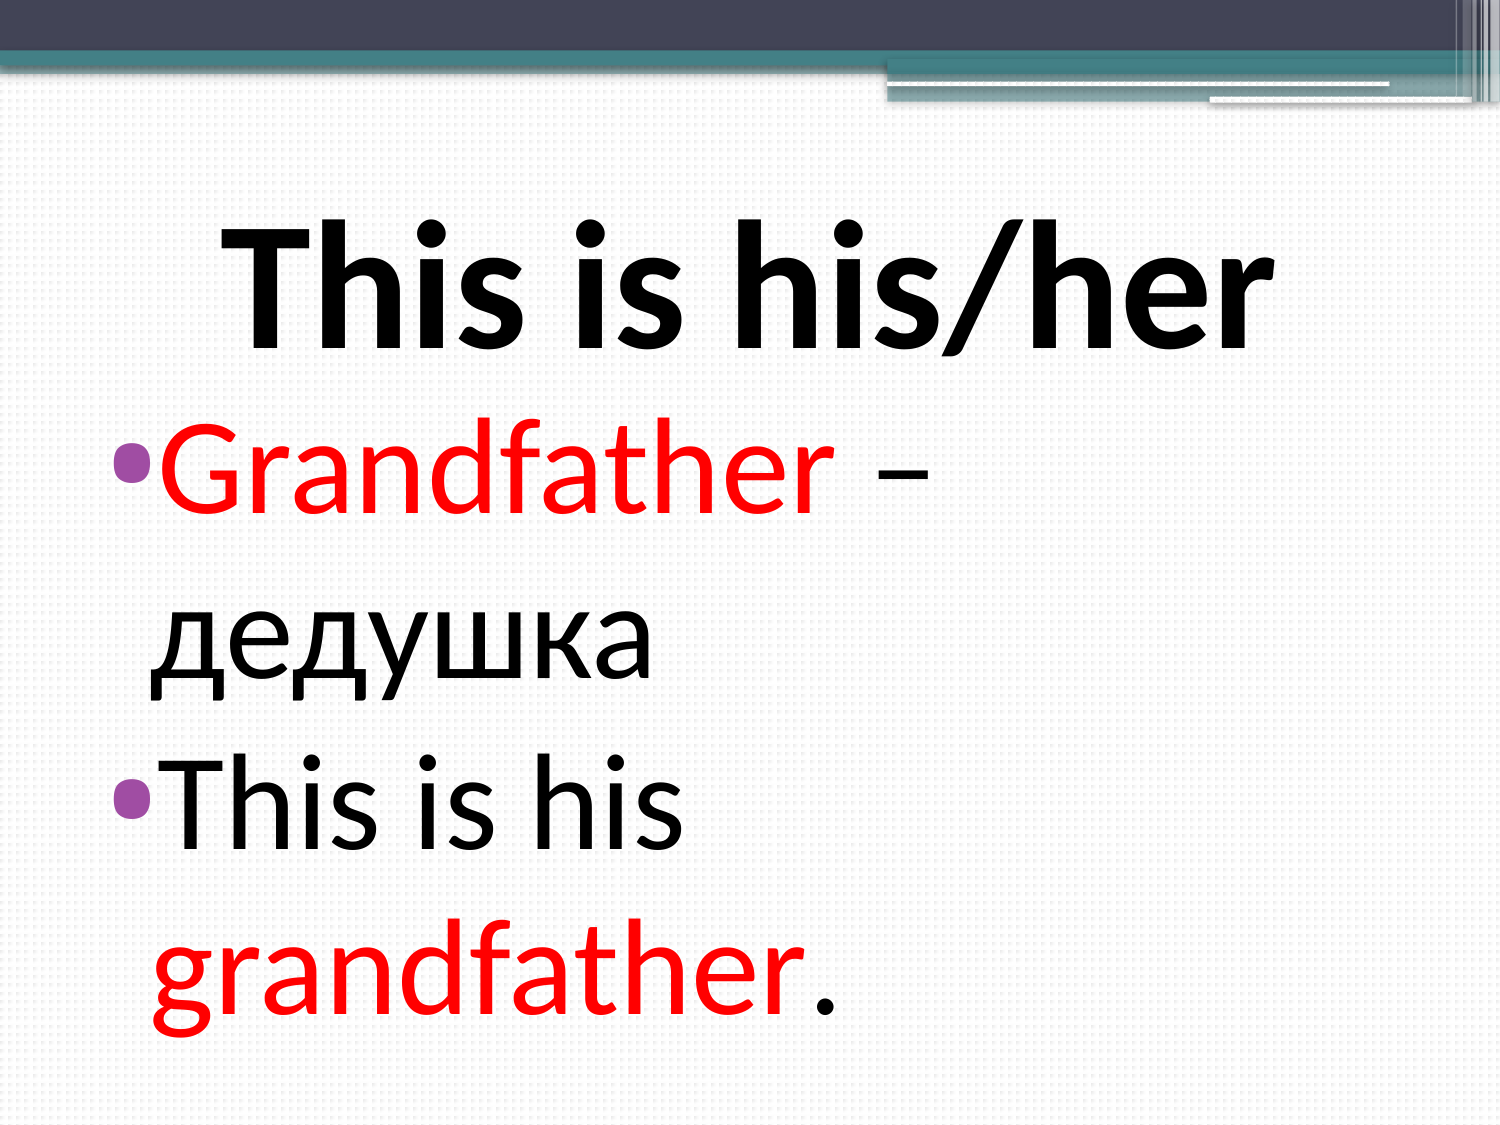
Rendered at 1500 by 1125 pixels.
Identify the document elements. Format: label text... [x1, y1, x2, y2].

title This is his/her [75, 187, 1425, 363]
list Grandfather – дедушка This is his grandfather. [75, 368, 1425, 1079]
